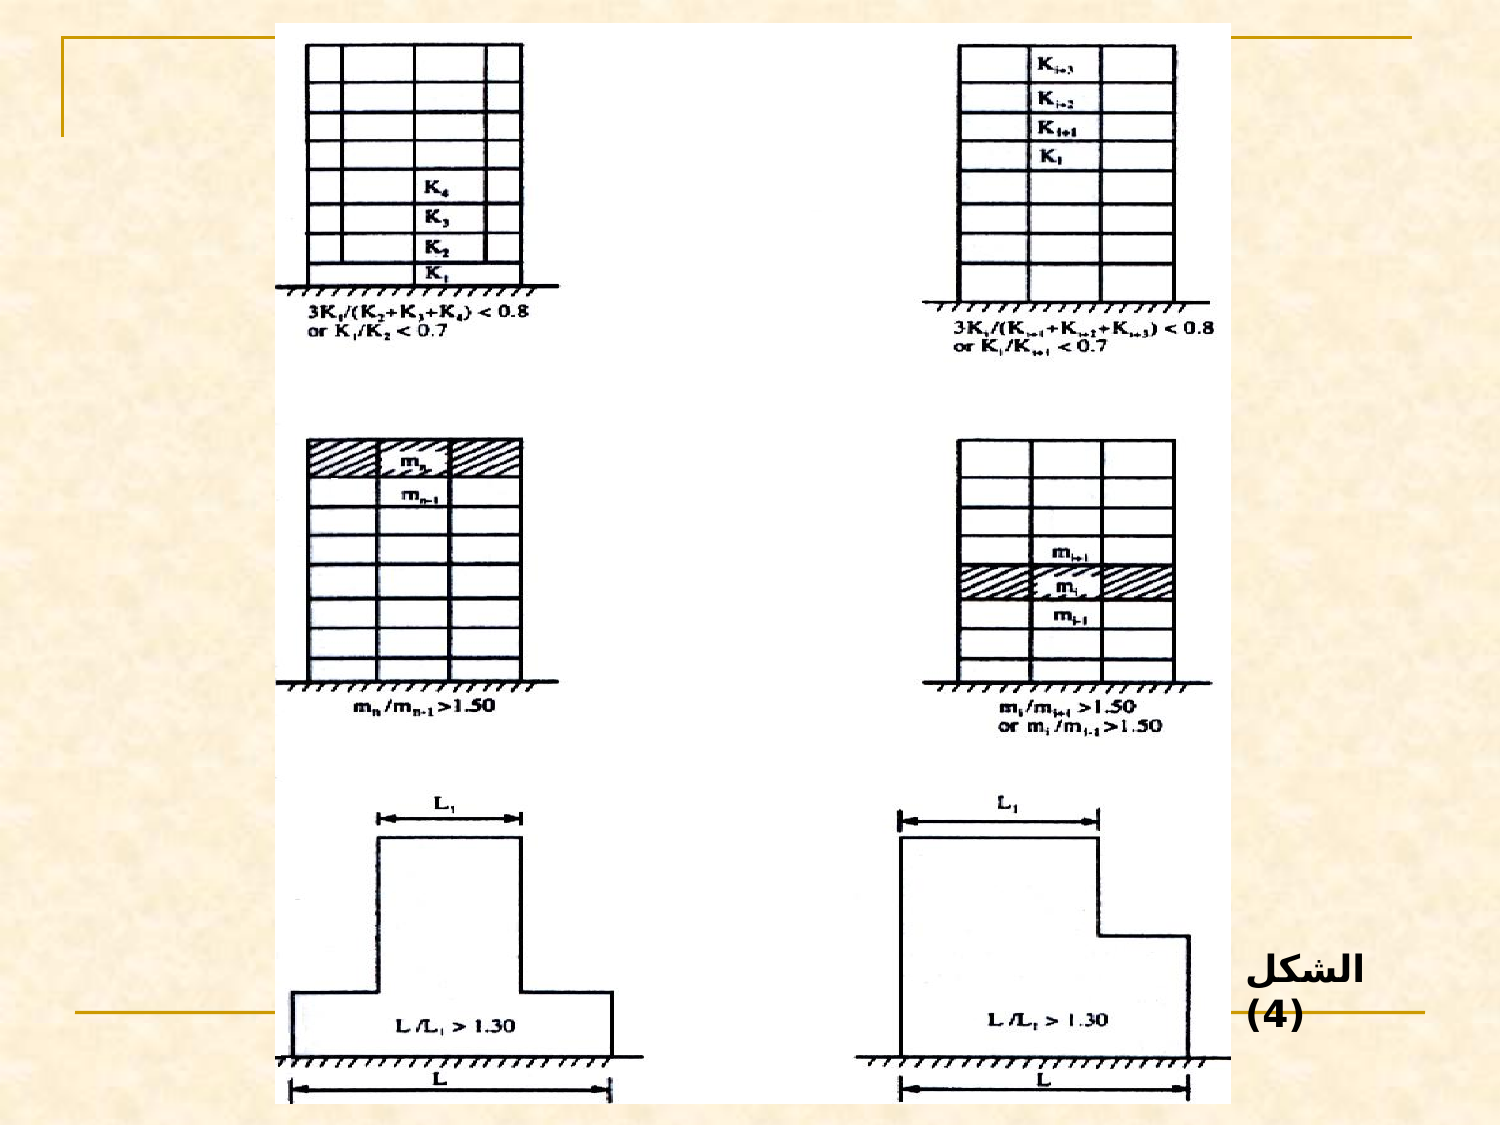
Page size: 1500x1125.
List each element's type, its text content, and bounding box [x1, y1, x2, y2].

text_box الشكل (4) [1235, 937, 1432, 1043]
picture [0, 0, 1500, 1125]
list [274, 23, 1231, 1104]
